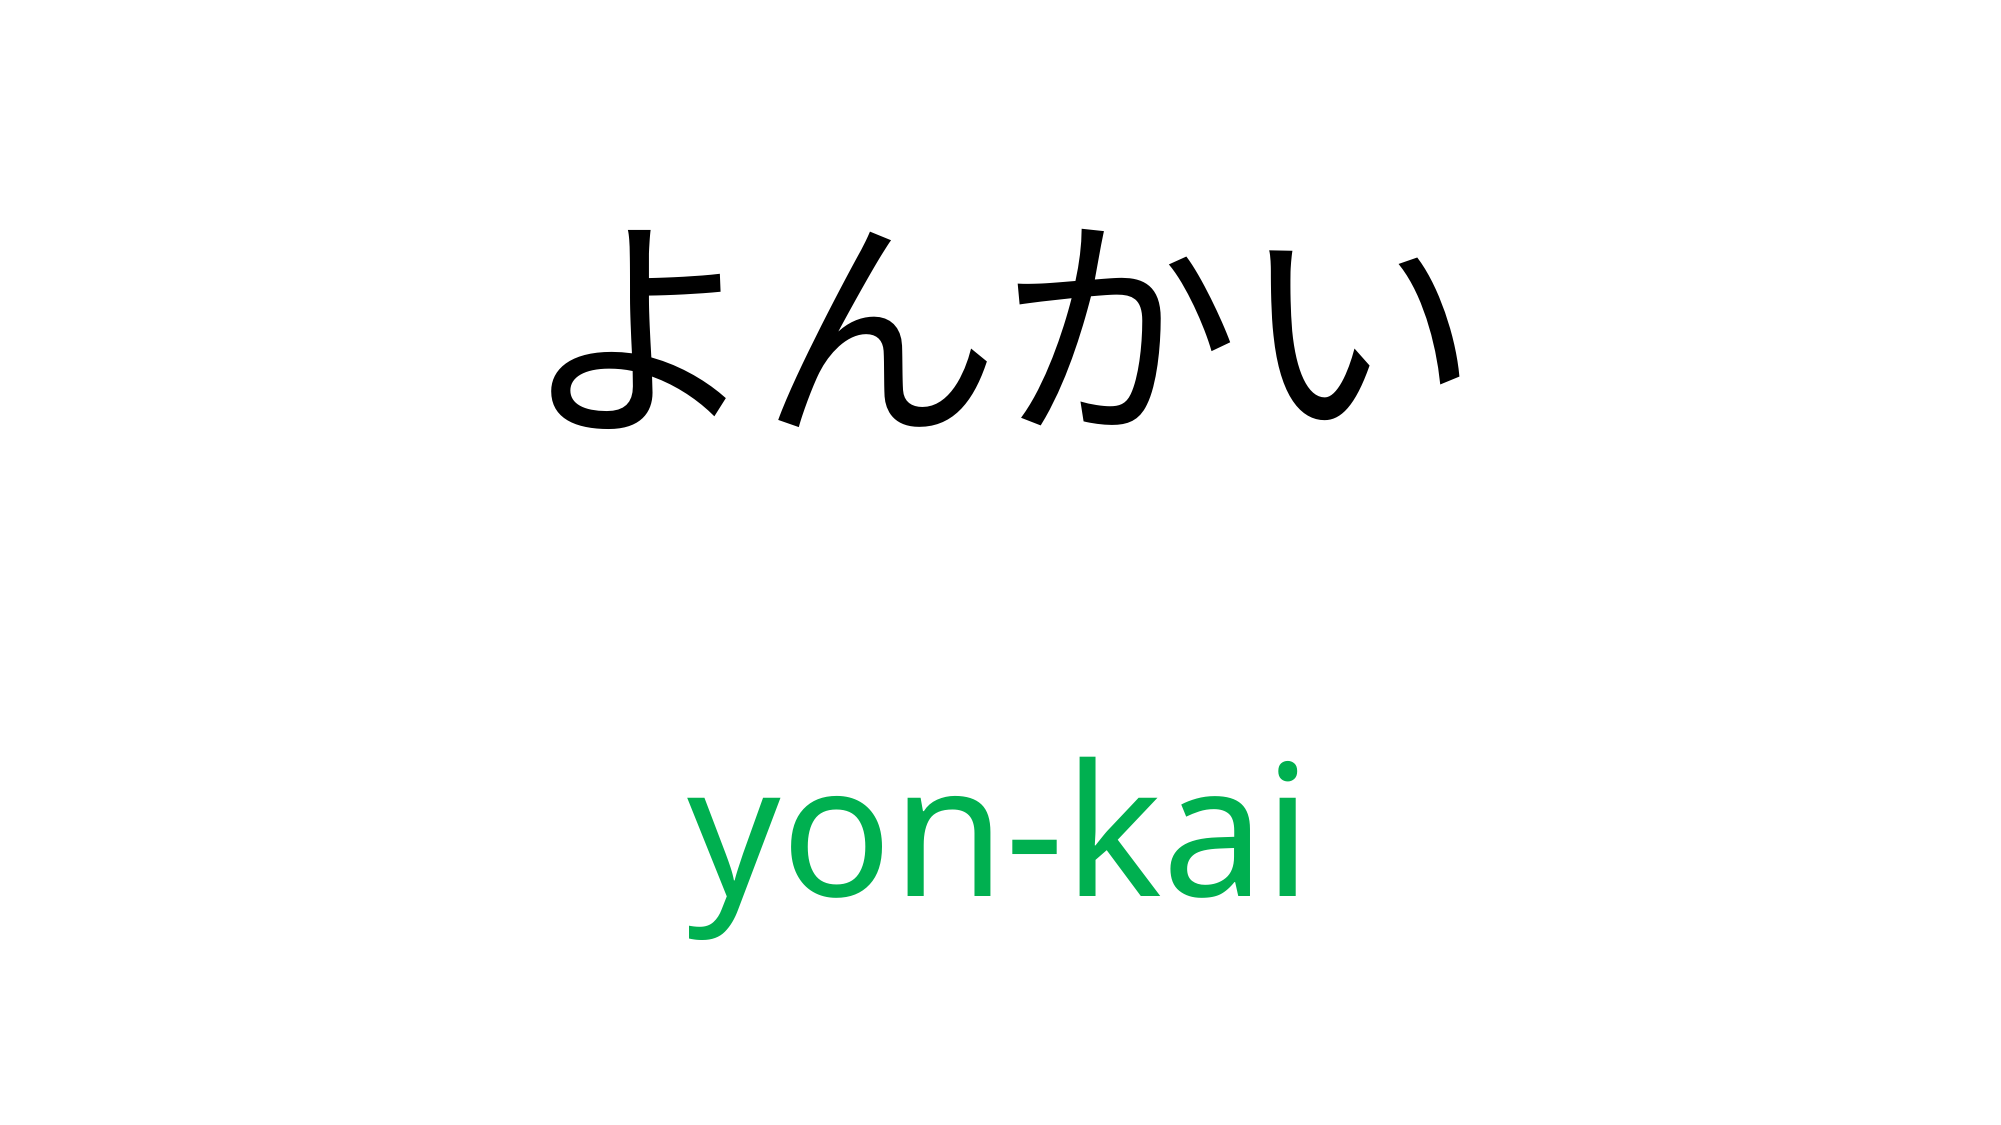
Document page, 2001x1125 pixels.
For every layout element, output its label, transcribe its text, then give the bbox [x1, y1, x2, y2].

subtitle yon-kai [137, 687, 1863, 987]
title よんかい [137, 22, 1863, 660]
